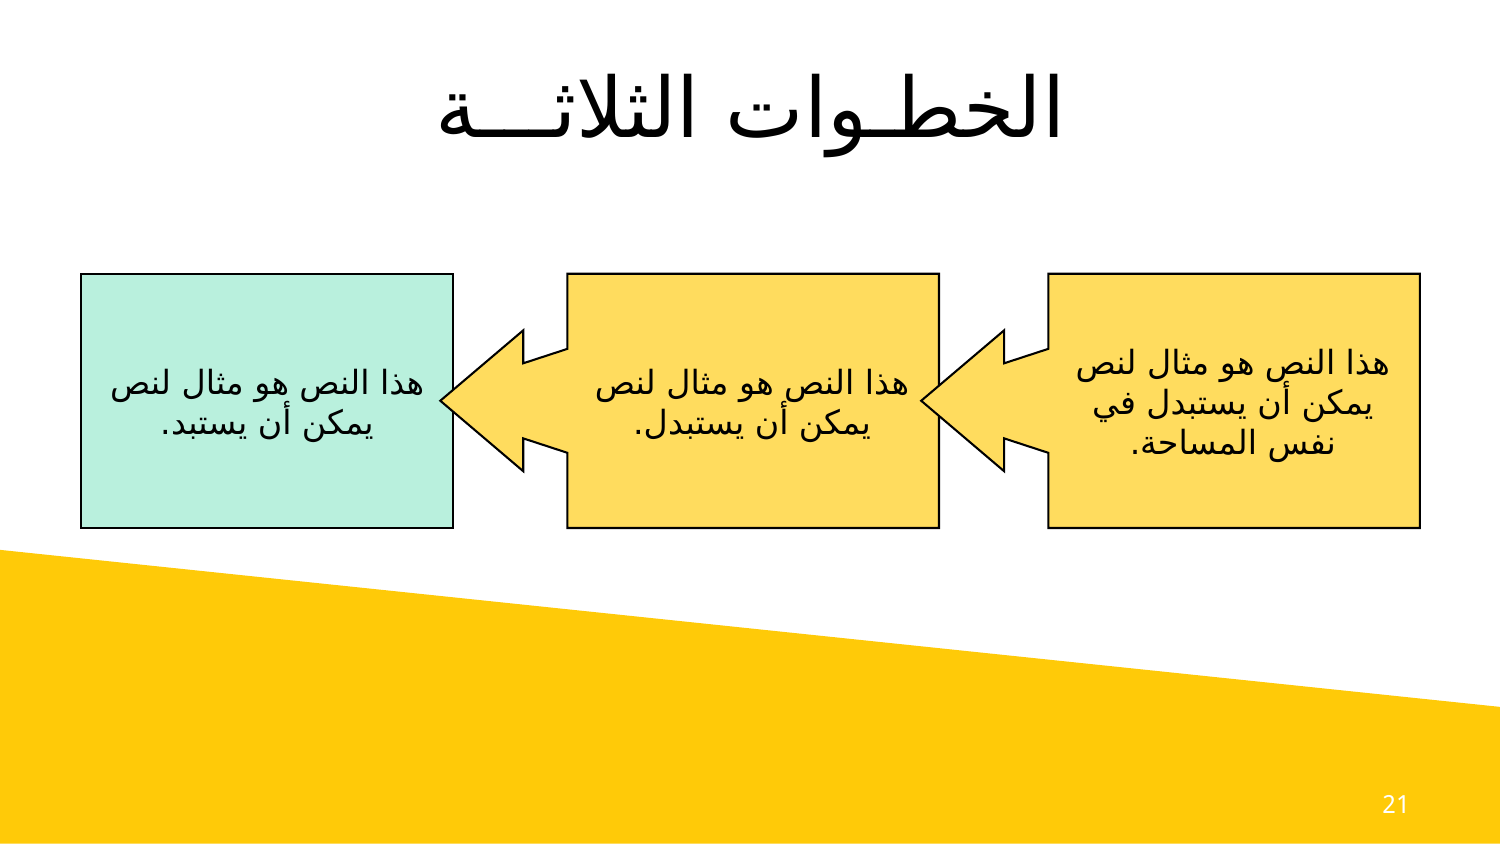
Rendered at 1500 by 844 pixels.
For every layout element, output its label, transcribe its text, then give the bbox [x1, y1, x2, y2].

list هذا النص هو مثال لنص يمكن أن يستبد. [93, 274, 442, 529]
title الخطـوات الثلاثـــة [76, 33, 1425, 175]
list هذا النص هو مثال لنص يمكن أن يستبدل. [573, 274, 932, 529]
list هذا النص هو مثال لنص يمكن أن يستبدل في نفس المساحة. [1054, 274, 1413, 529]
slide_number 21 [1074, 782, 1425, 827]
